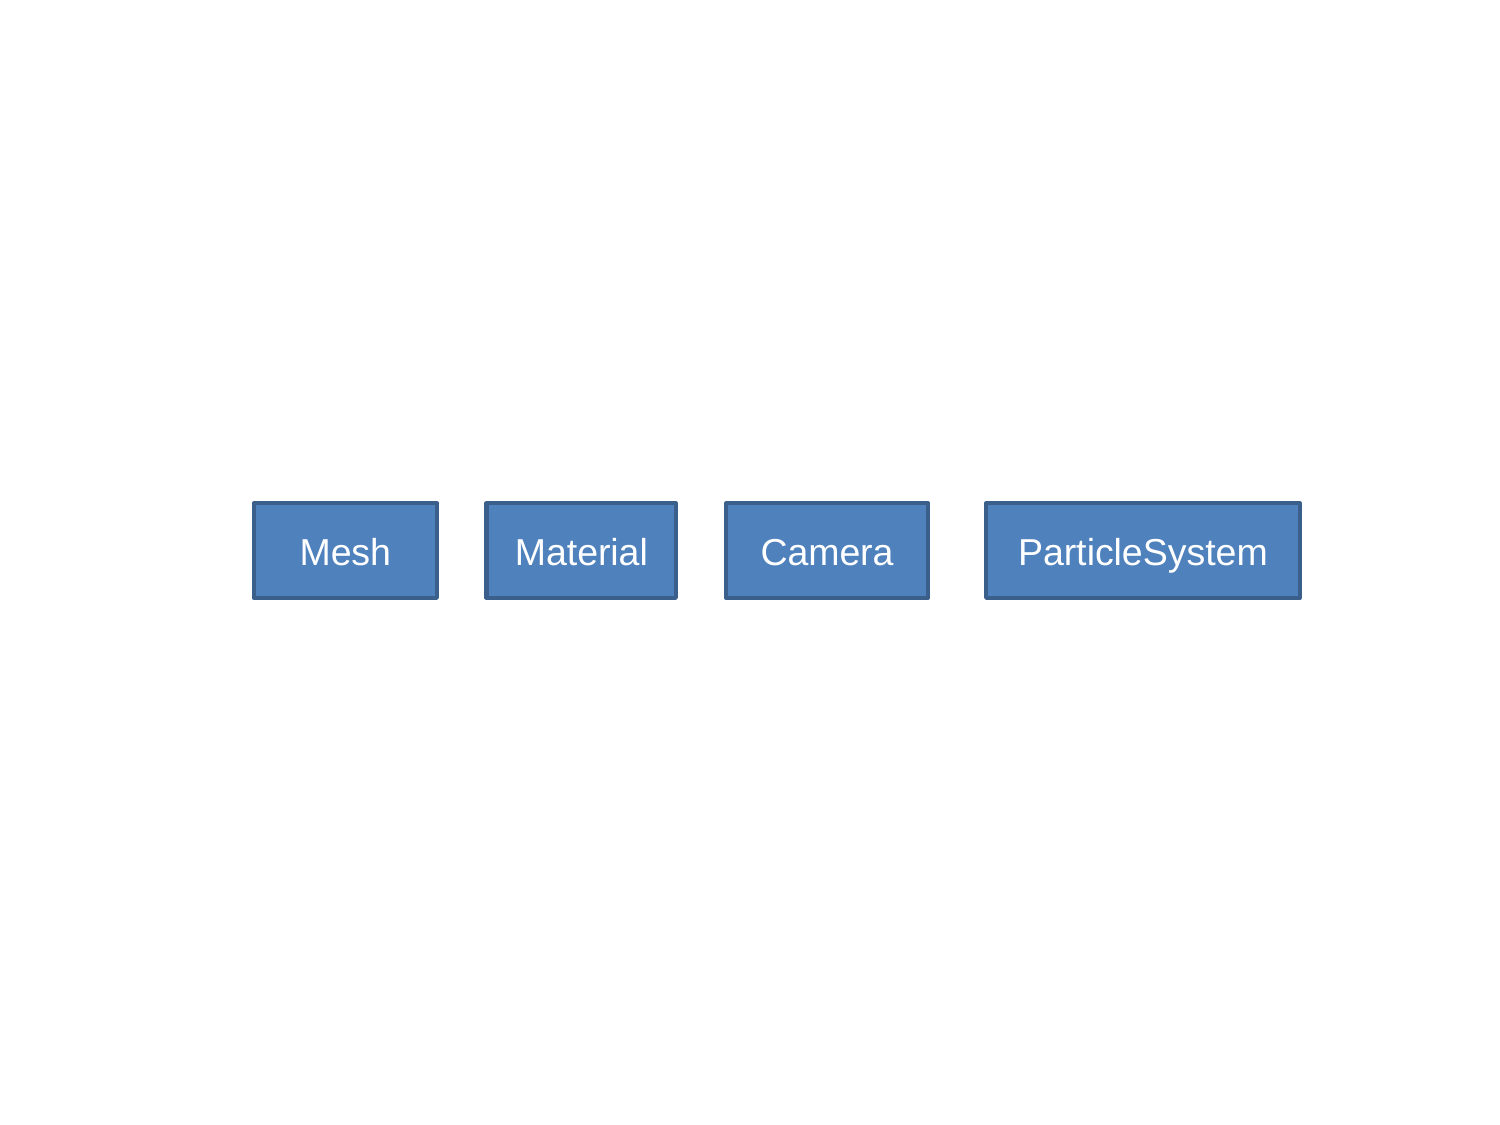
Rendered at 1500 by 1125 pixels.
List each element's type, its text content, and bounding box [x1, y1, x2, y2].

text_box ParticleSystem [984, 501, 1302, 600]
text_box Mesh [252, 501, 439, 600]
text_box Material [484, 501, 678, 600]
text_box Camera [724, 501, 930, 600]
